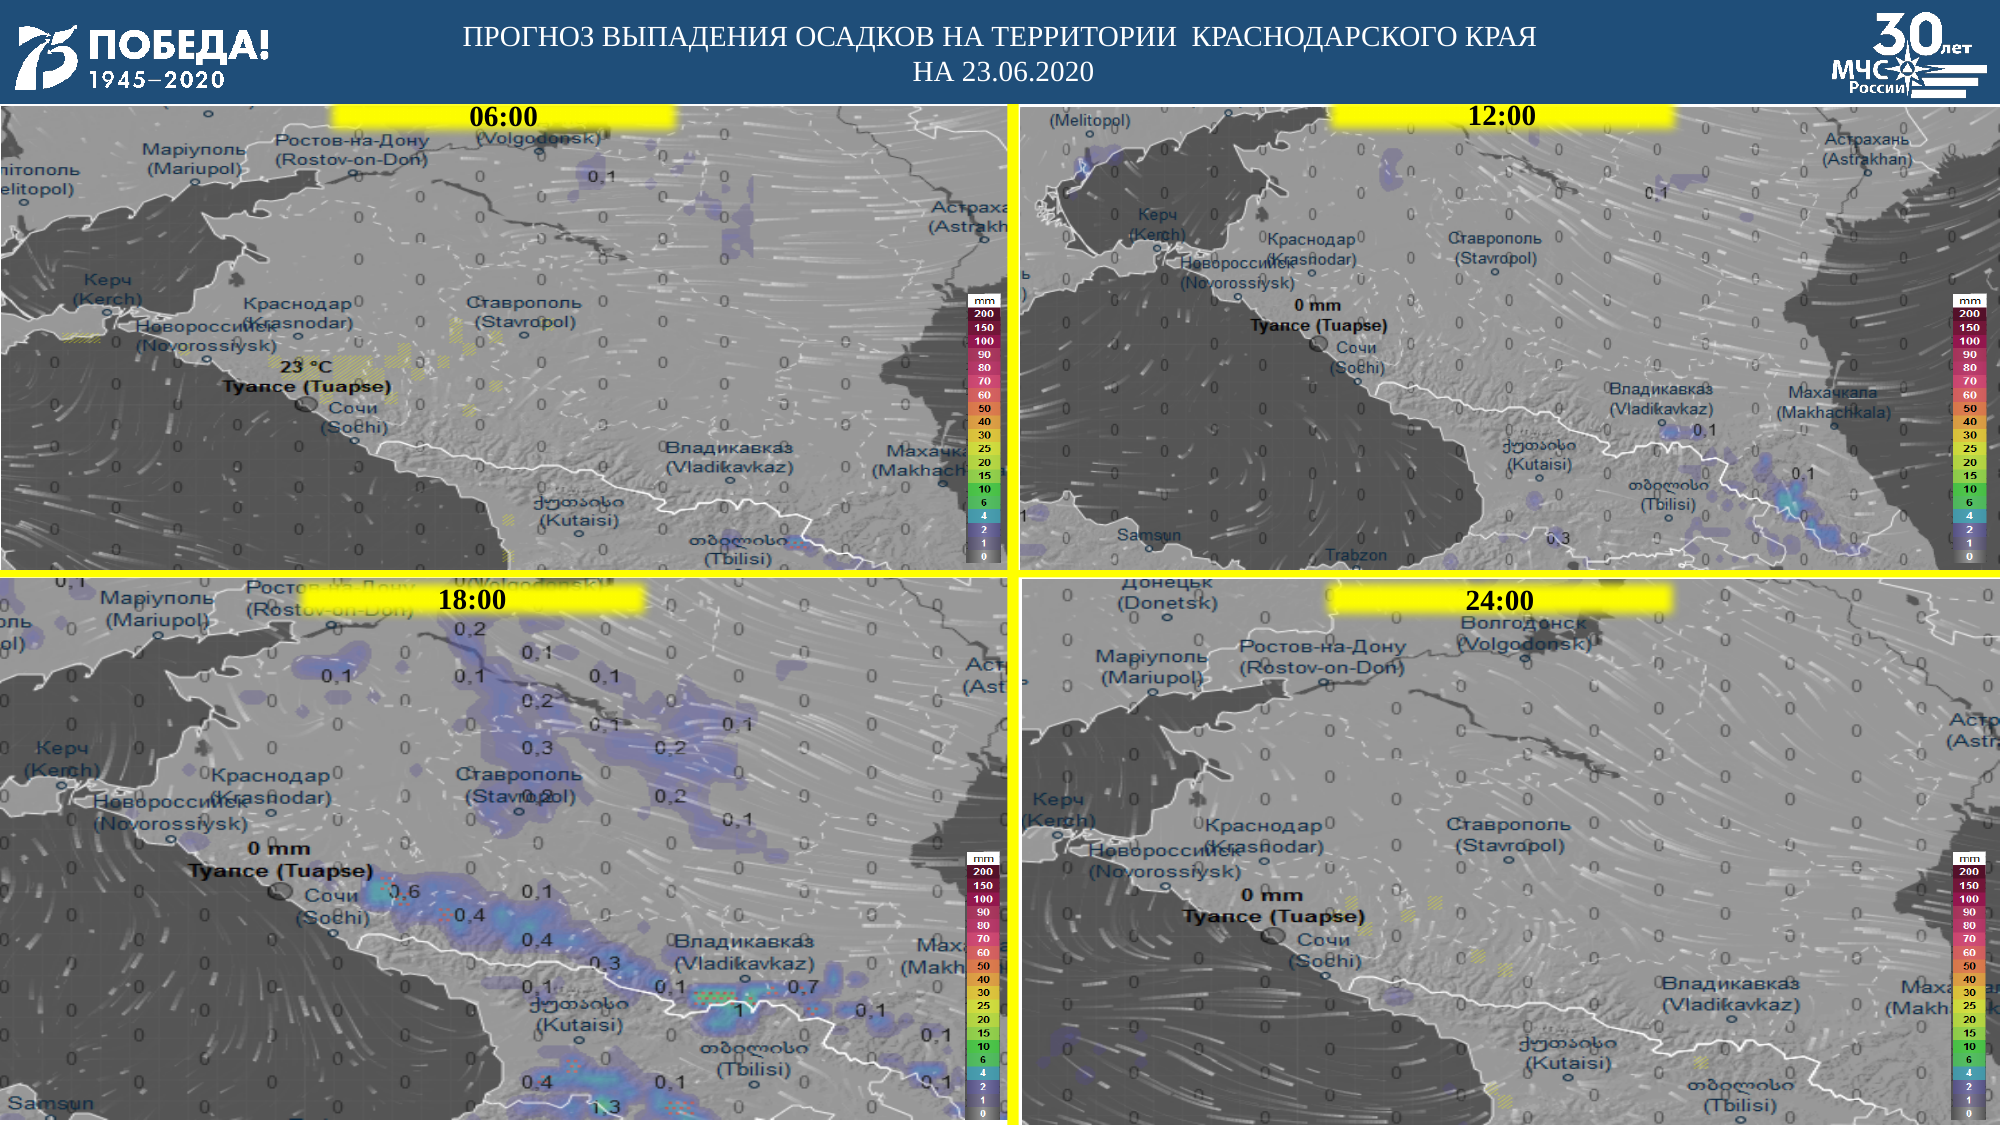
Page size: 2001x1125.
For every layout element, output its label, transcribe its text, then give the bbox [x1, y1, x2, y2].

picture [0, 0, 1008, 570]
picture [1832, 12, 1987, 105]
picture [1020, 107, 2000, 570]
picture [0, 578, 1008, 1120]
text_box ПРОГНОЗ ВЫПАДЕНИЯ ОСАДКОВ НА ТЕРРИТОРИИ КРАСНОДАРСКОГО КРАЯ НА 23.06.2020 [293, 0, 2000, 104]
text_box [1006, 104, 1020, 569]
text_box [0, 569, 2000, 578]
picture [1022, 579, 2000, 1125]
text_box [1006, 578, 1020, 1125]
